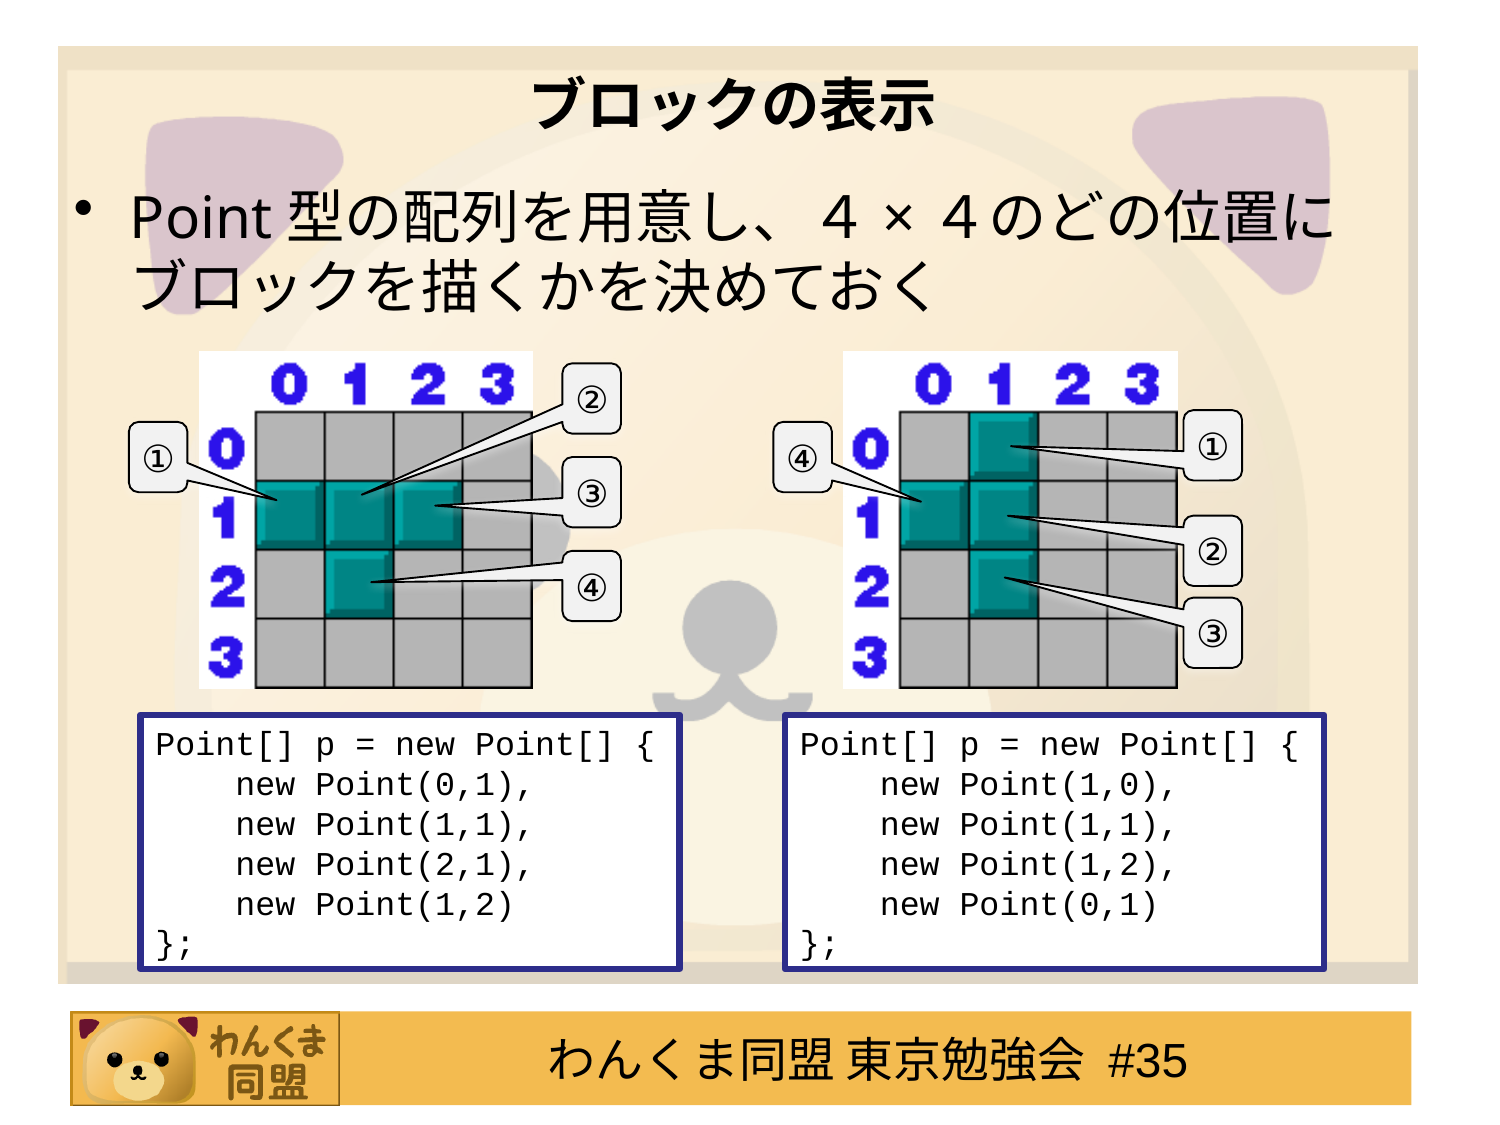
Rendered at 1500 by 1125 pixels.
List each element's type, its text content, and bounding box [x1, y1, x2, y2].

text_box ③ [540, 456, 622, 529]
text_box Point[] p = new Point[] { new Point(0,1), new Point(1,1), new Point(2,1), new Point(1,2) }; [137, 712, 683, 972]
picture [843, 351, 1178, 690]
picture [198, 351, 533, 690]
text_box ③ [1182, 596, 1244, 669]
text_box Point[] p = new Point[] { new Point(1,0), new Point(1,1), new Point(1,2), new Point(0,1) }; [782, 712, 1327, 972]
list Point型の配列を用意し、４×４のどの位置にブロックを描くかを決めておく [58, 172, 1407, 985]
text_box ② [540, 362, 622, 435]
text_box ② [1182, 514, 1244, 587]
text_box ① [1182, 409, 1244, 482]
picture [70, 1011, 340, 1106]
picture [58, 46, 1418, 984]
text_box ④ [772, 420, 837, 494]
text_box ① [127, 420, 192, 494]
text_box ④ [540, 549, 622, 623]
title ブロックの表示 [58, 44, 1407, 162]
